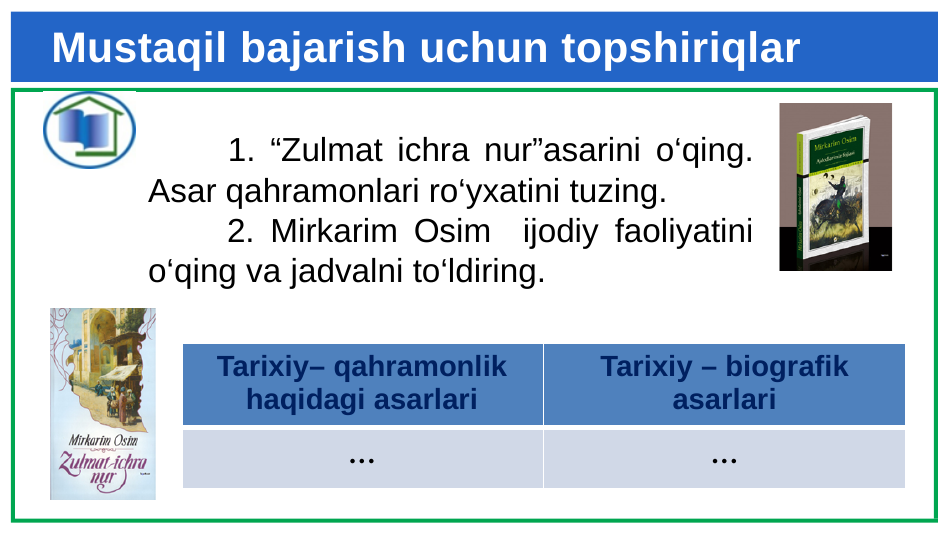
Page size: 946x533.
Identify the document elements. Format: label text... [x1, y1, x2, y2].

table_cell … [187, 430, 543, 488]
picture [751, 102, 920, 272]
title Mustaqil bajarish uchun topshiriqlar [49, 16, 836, 109]
picture [43, 91, 136, 169]
table_header Tarixiy – biografik asarlari [544, 344, 905, 425]
table_header Tarixiy– qahramonlik haqidagi asarlari [187, 344, 543, 425]
text_box 1. “Zulmat ichra nur”asarini o‘qing. Asar qahramonlari ro‘yxatini tuzing. 2. Mirkarim Osim ijodiy faoliyatini o‘qing va jadvalni to‘ldiring. [133, 116, 770, 341]
table_cell … [544, 430, 905, 488]
picture [21, 308, 183, 501]
